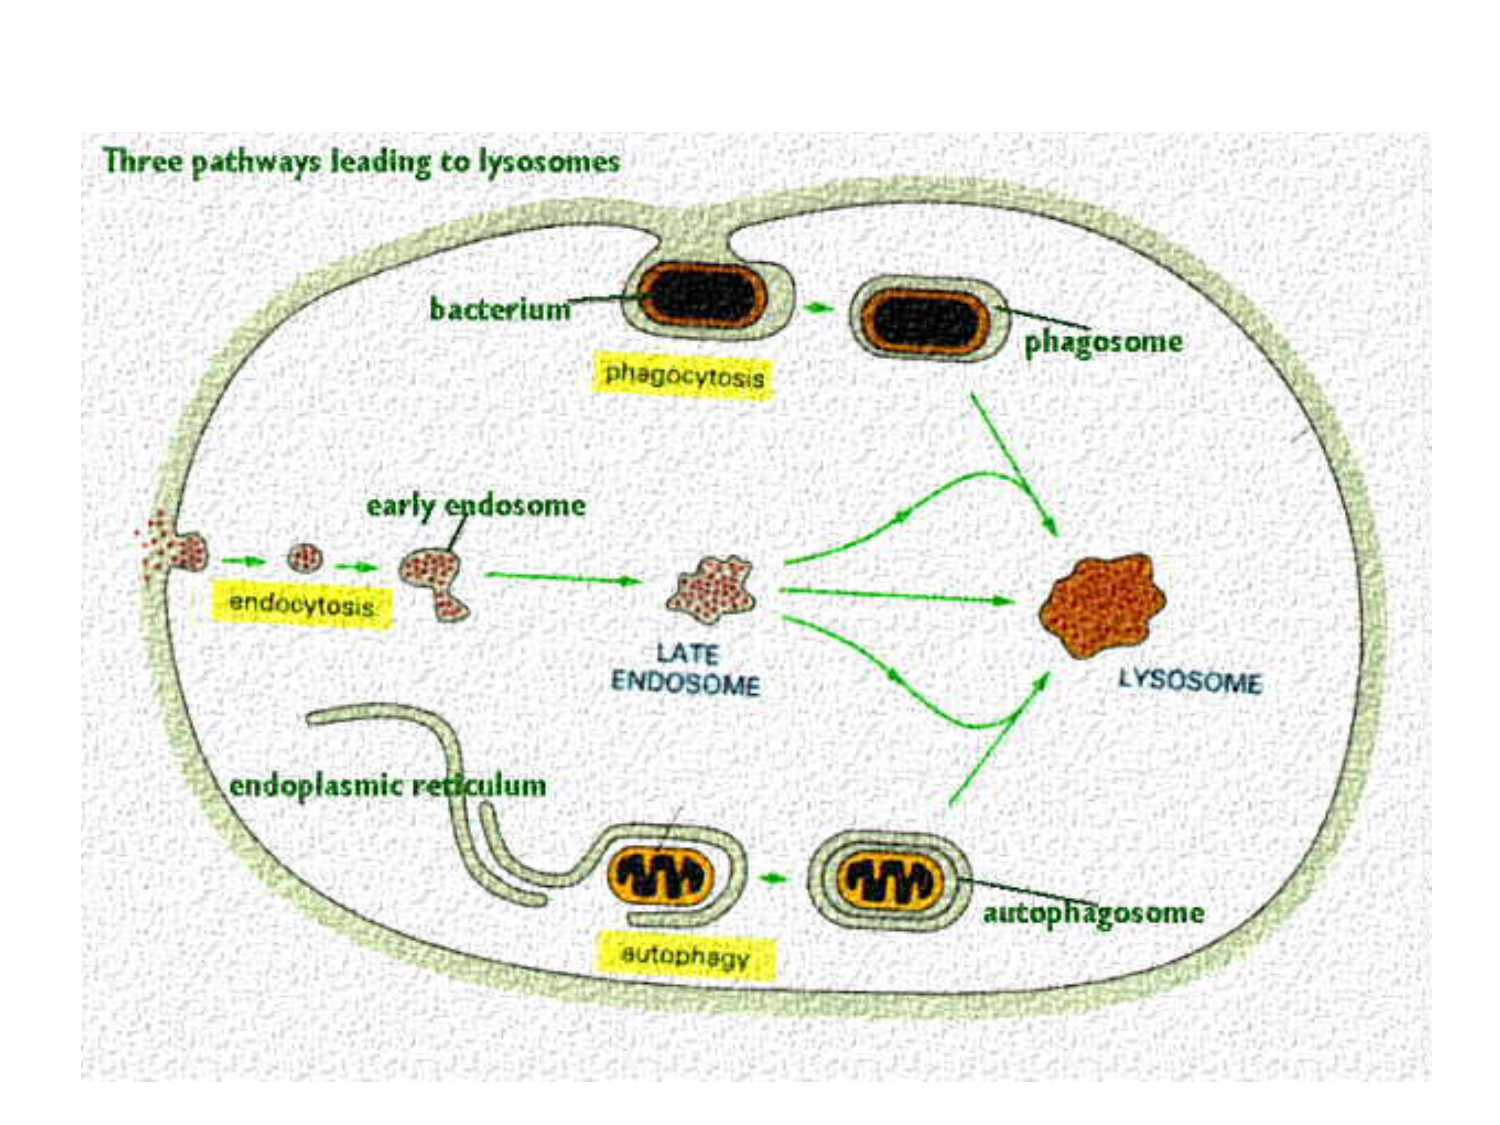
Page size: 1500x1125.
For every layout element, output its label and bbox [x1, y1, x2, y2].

picture [80, 132, 1432, 1082]
